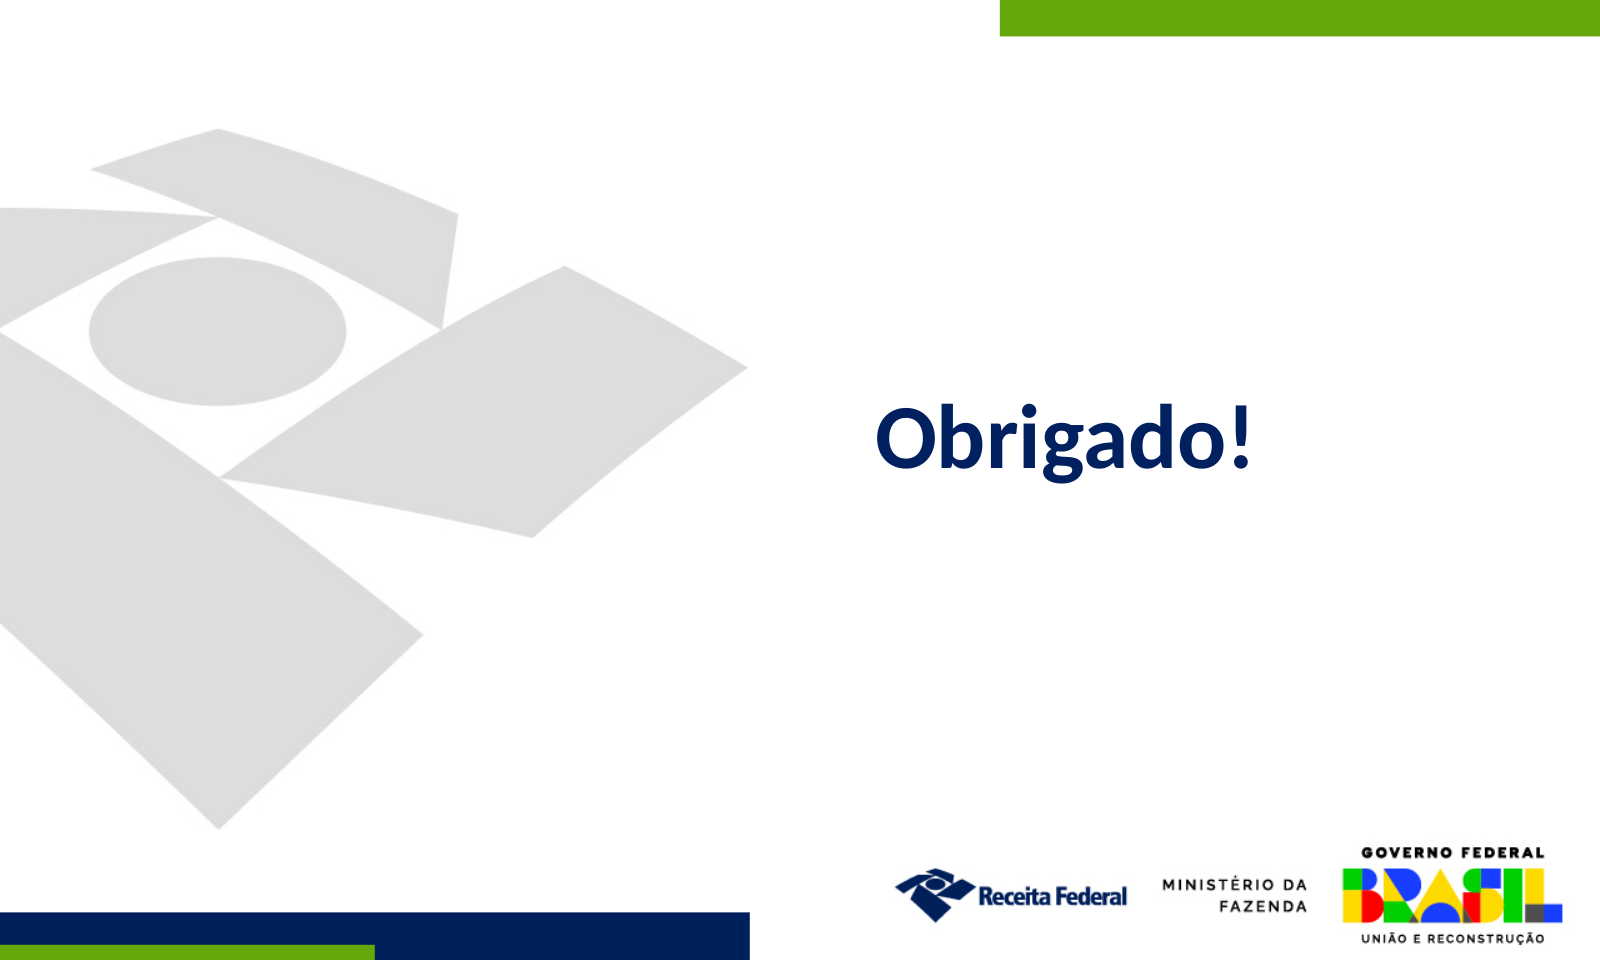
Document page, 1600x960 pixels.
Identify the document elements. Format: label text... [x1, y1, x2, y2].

picture [0, 0, 1600, 960]
text_box Obrigado! [860, 369, 1600, 494]
